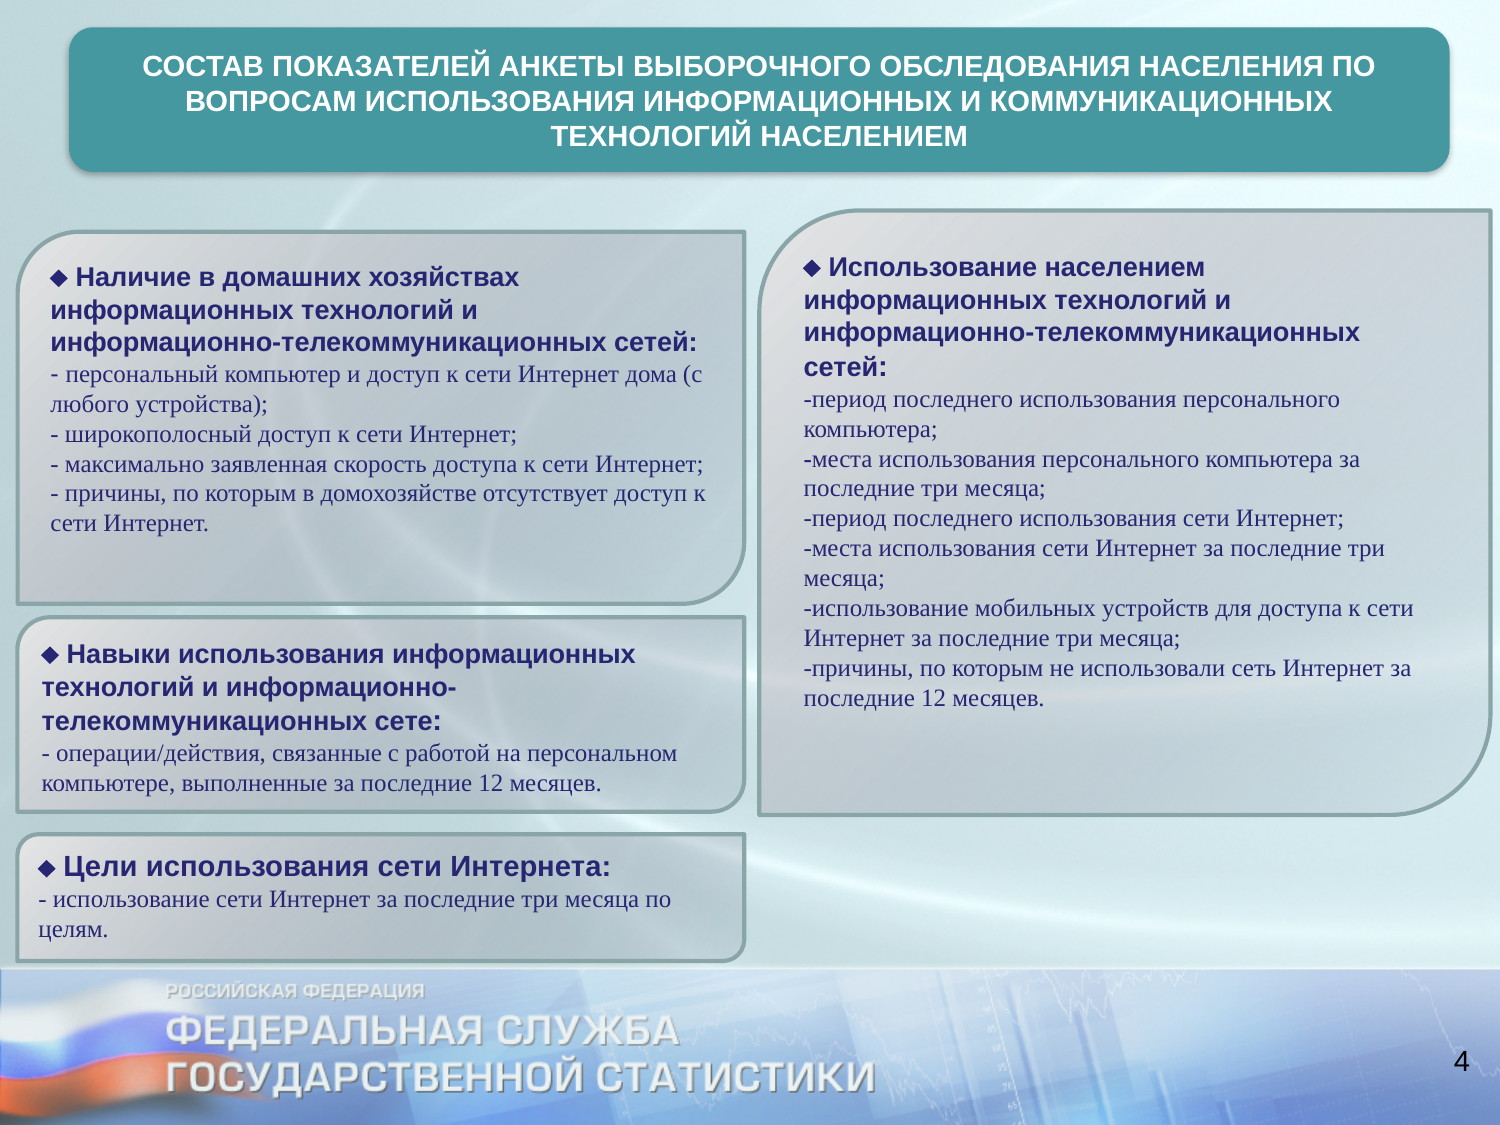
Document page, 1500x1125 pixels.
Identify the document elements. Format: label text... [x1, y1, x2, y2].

text_box  Цели использования сети Интернета: - использование сети Интернет за последние три месяца по целям. [15, 832, 747, 964]
text_box [71, 231, 1418, 929]
text_box  Навыки использования информационных технологий и информационно-телекоммуникационных сете: - операции/действия, связанные с работой на персональном компьютере, выполненные за последние 12 месяцев. [15, 615, 747, 814]
slide_number 4 [1135, 1034, 1486, 1113]
text_box  Наличие в домашних хозяйствах информационных технологий и информационно-телекоммуникационных сетей: - персональный компьютер и доступ к сети Интернет дома (с любого устройства); - широкополосный доступ к сети Интернет; - максимально заявленная скорость доступа к сети Интернет; - причины, по которым в домохозяйстве отсутствует доступ к сети Интернет. [15, 229, 747, 606]
picture [0, 0, 1500, 1125]
text_box СОСТАВ ПОКАЗАТЕЛЕЙ АНКЕТЫ ВЫБОРОЧНОГО ОБСЛЕДОВАНИЯ НАСЕЛЕНИЯ ПО ВОПРОСАМ ИСПОЛЬЗОВАНИЯ ИНФОРМАЦИОННЫХ И КОММУНИКАЦИОННЫХ ТЕХНОЛОГИЙ НАСЕЛЕНИЕМ [66, 25, 1452, 175]
text_box  Использование населением информационных технологий и информационно-телекоммуникационных сетей: -период последнего использования персонального компьютера; -места использования персонального компьютера за последние три месяца; -период последнего использования сети Интернет; -места использования сети Интернет за последние три месяца; -использование мобильных устройств для доступа к сети Интернет за последние три месяца; -причины, по которым не использовали сеть Интернет за последние 12 месяцев. [757, 208, 1493, 818]
